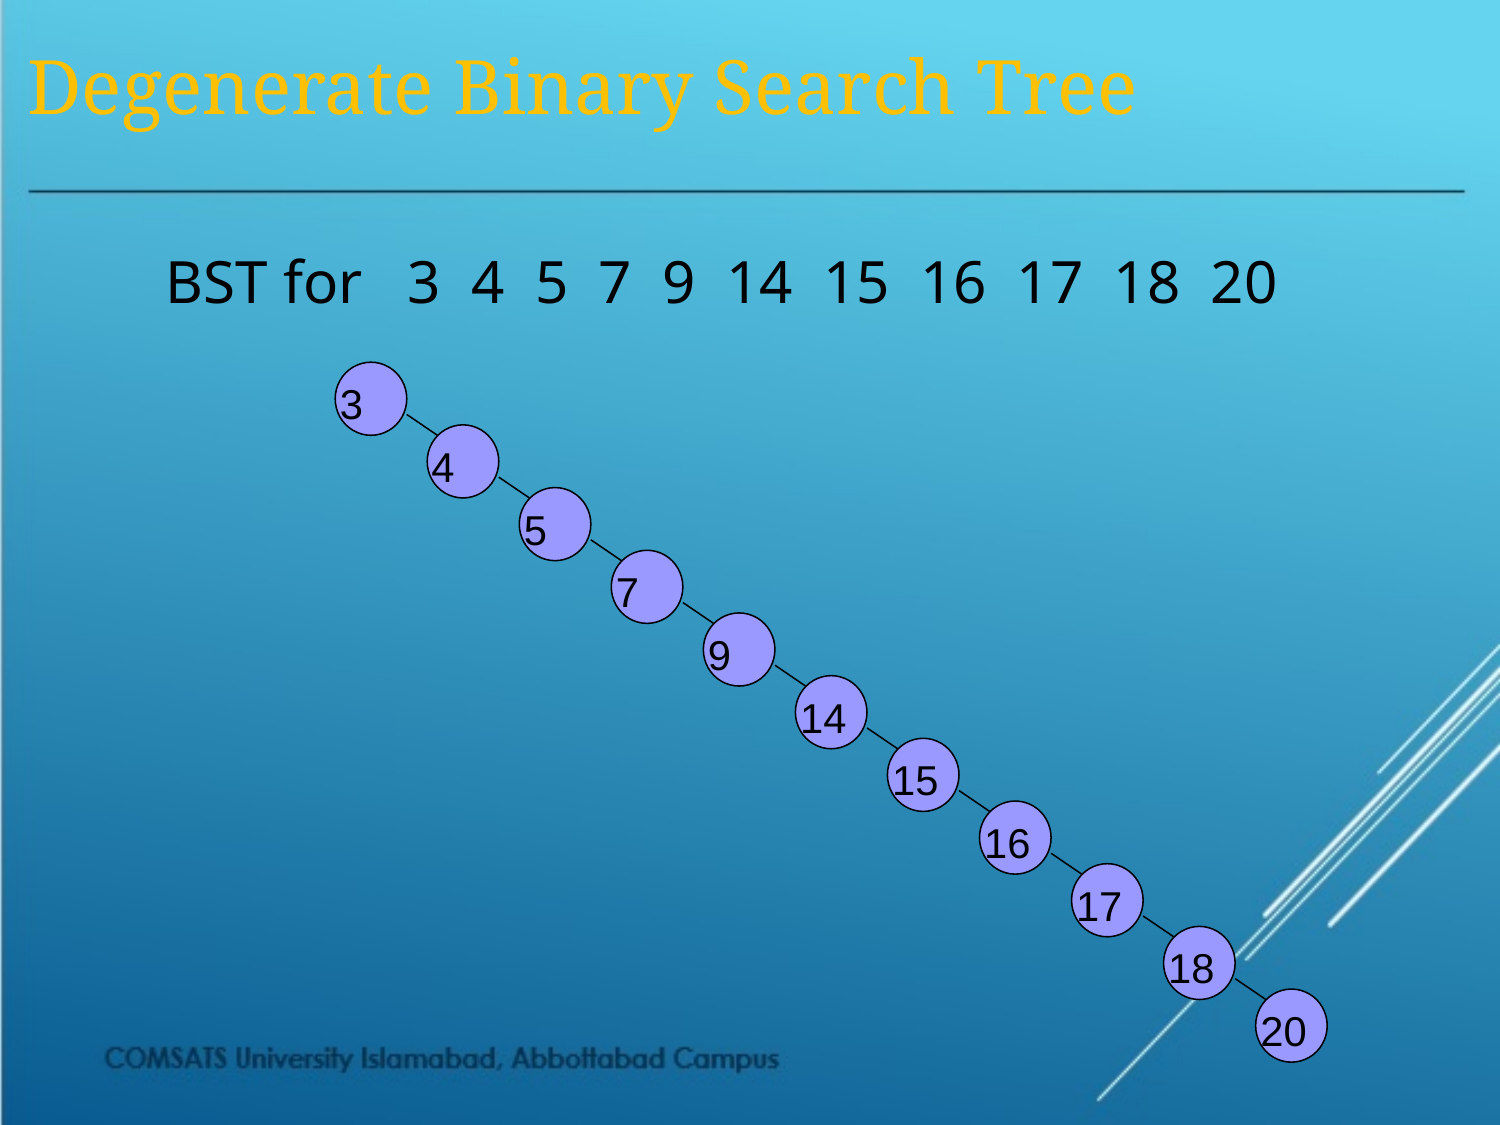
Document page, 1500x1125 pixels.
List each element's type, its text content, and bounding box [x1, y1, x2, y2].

list BST for 3 4 5 7 9 14 15 16 17 18 20 [150, 237, 1500, 350]
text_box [324, 361, 1338, 1063]
title Degenerate Binary Search Tree [12, 0, 1362, 138]
picture [0, 0, 1500, 1125]
